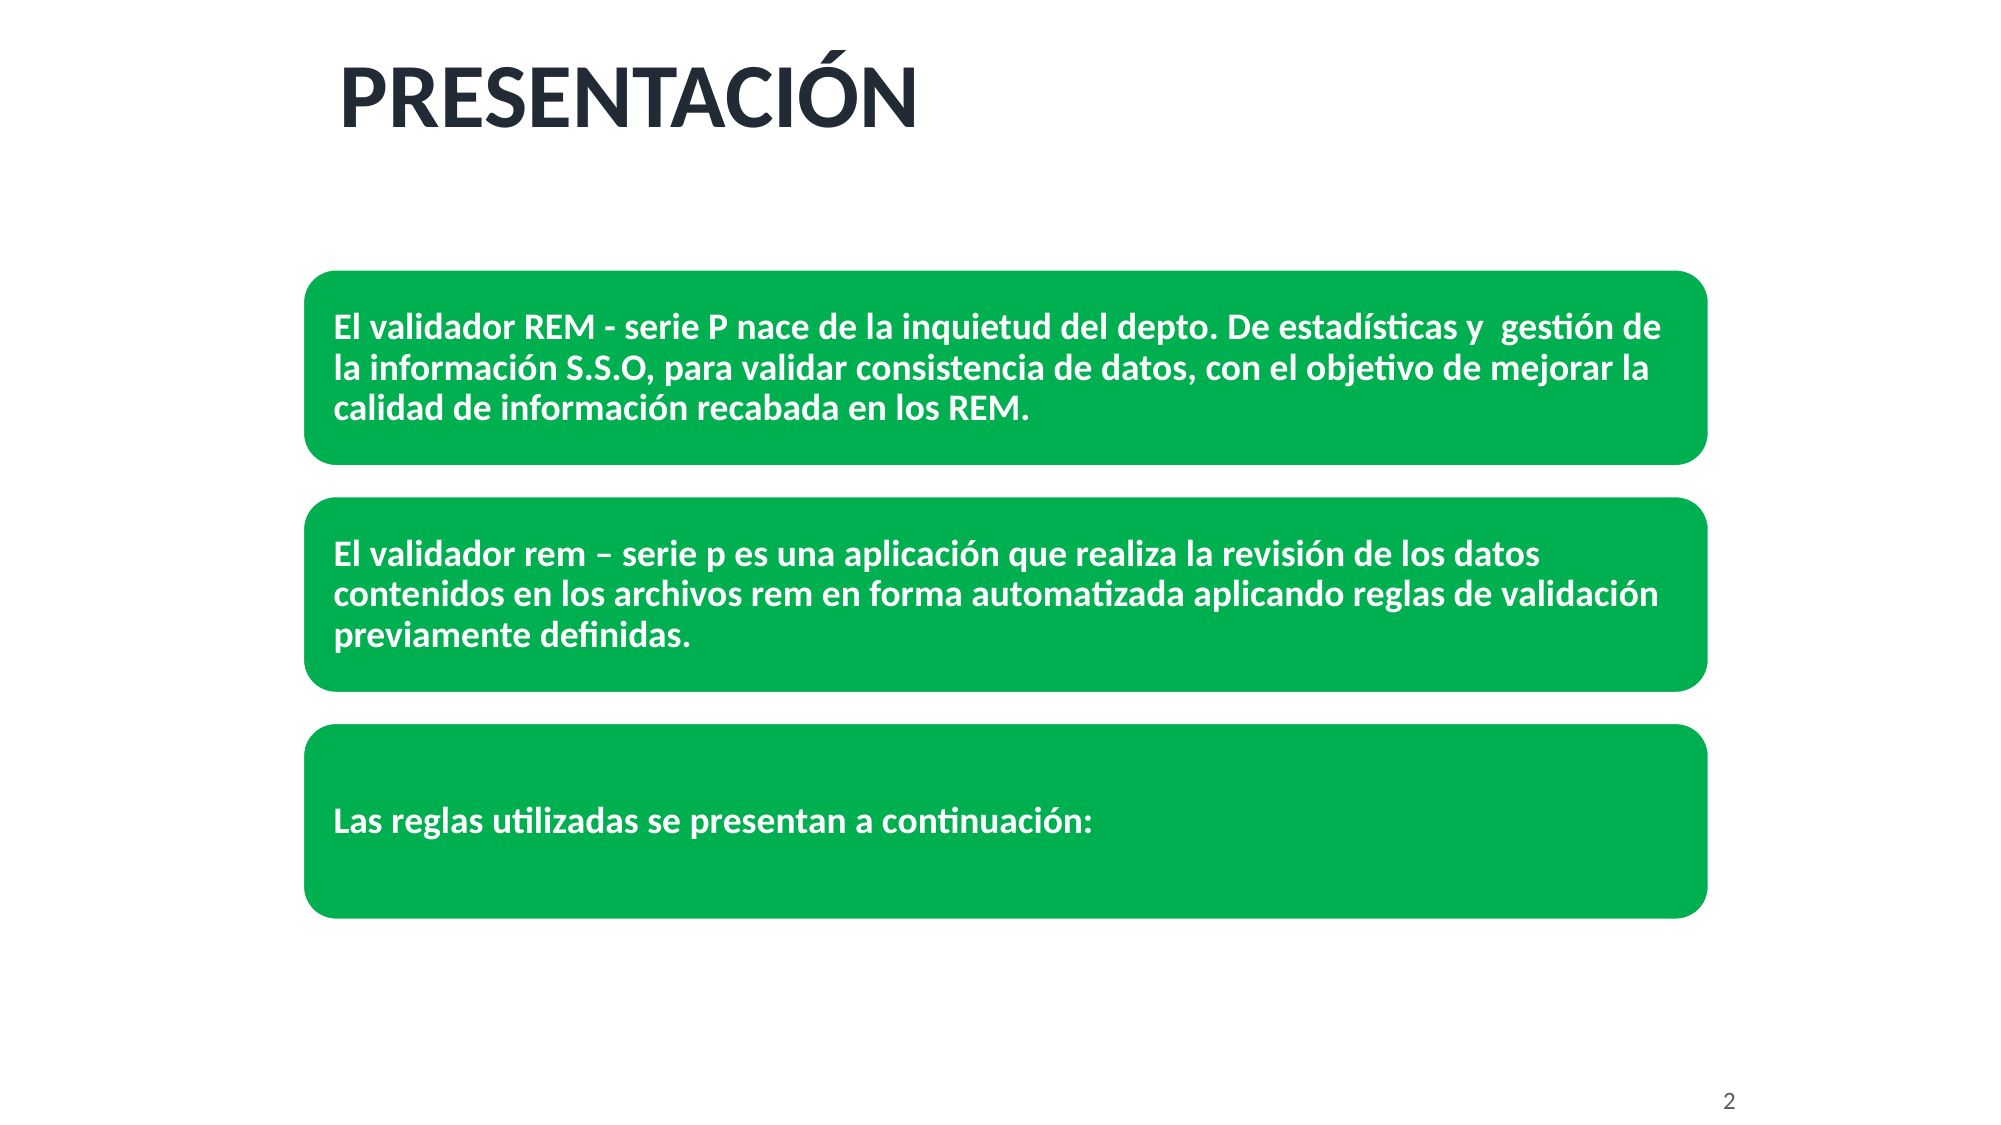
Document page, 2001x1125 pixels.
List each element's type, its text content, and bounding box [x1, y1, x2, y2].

title PRESENTACIÓN [324, 0, 1675, 197]
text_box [303, 267, 1709, 923]
slide_number 2 [1413, 1069, 1751, 1125]
